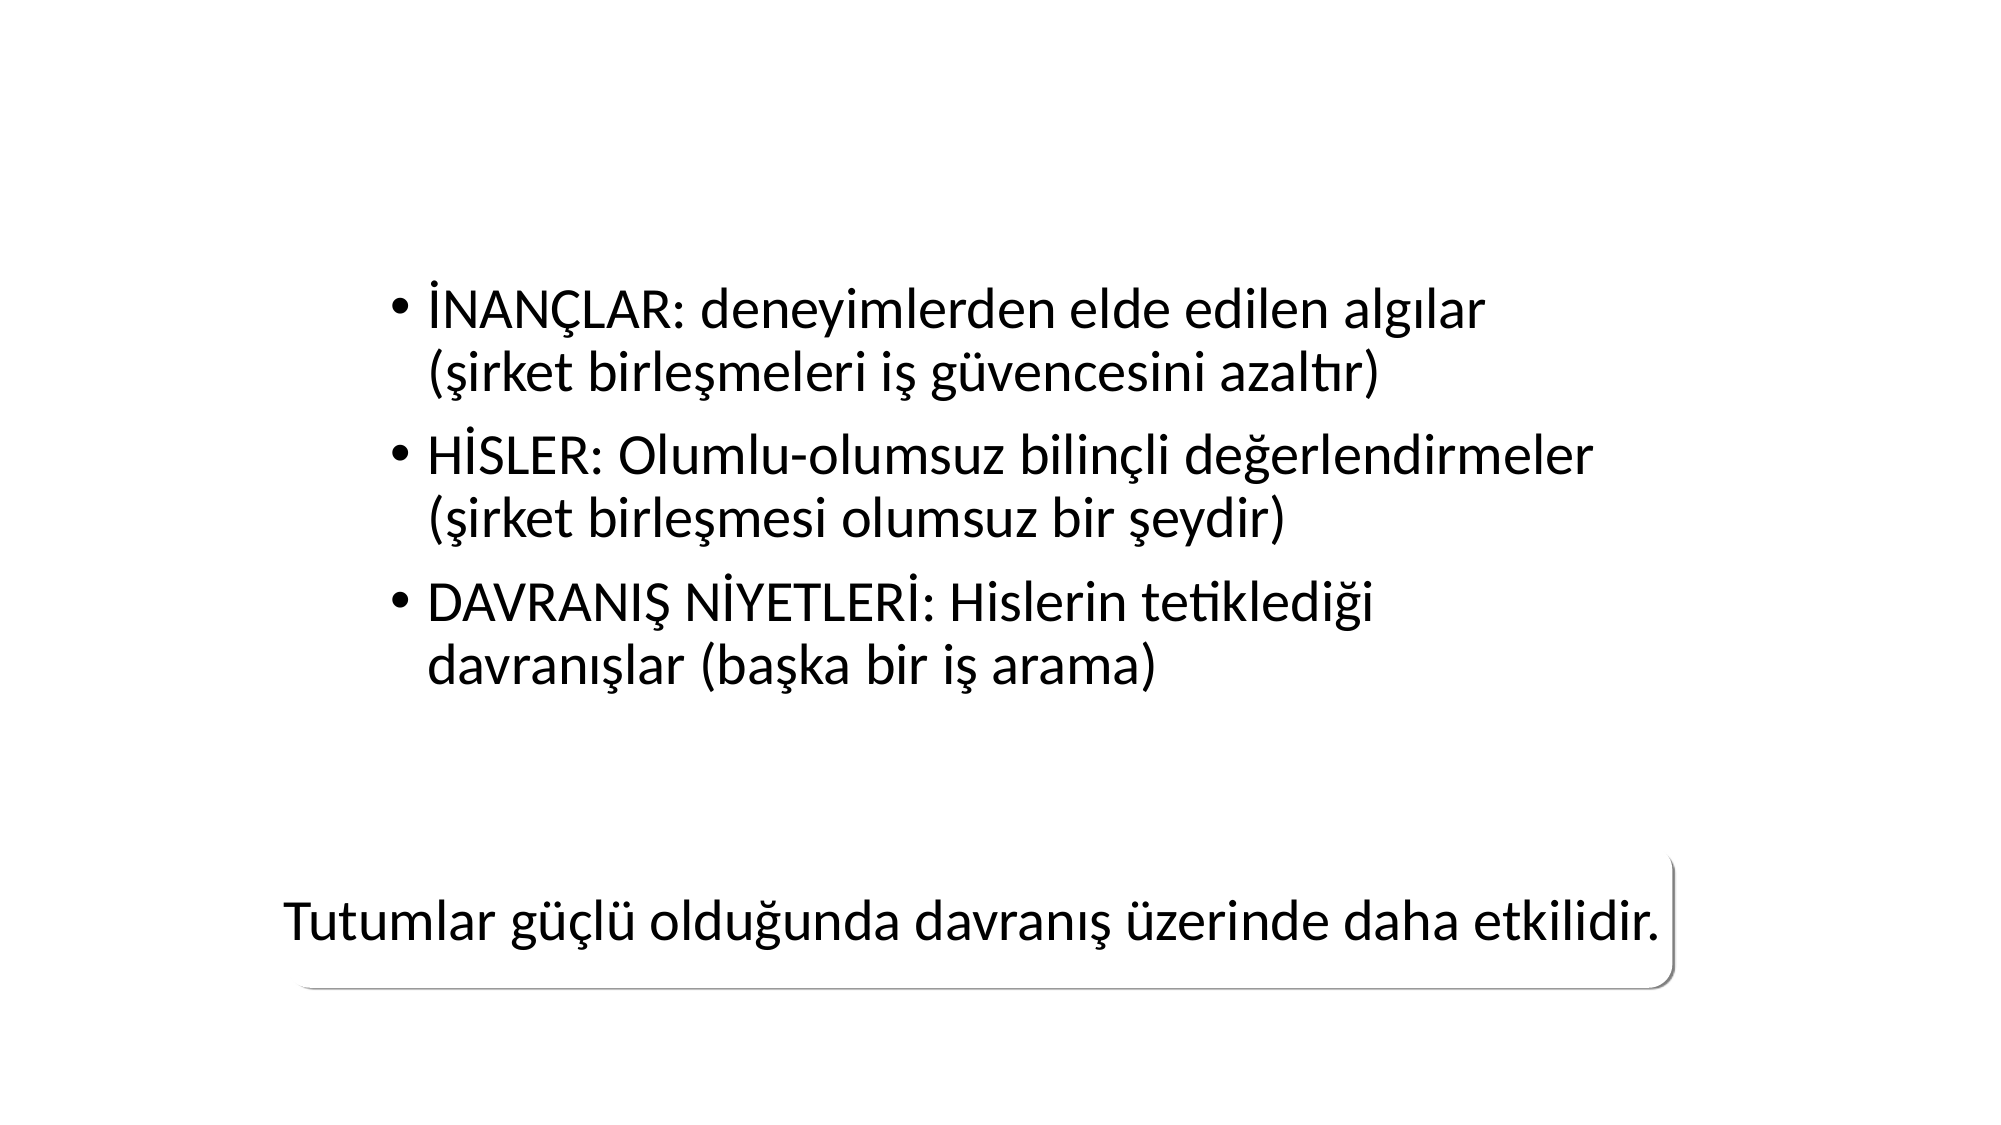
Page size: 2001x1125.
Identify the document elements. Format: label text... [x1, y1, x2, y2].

list İNANÇLAR: deneyimlerden elde edilen algılar (şirket birleşmeleri iş güvencesini azaltır) HİSLER: Olumlu-olumsuz bilinçli değerlendirmeler (şirket birleşmesi olumsuz bir şeydir) DAVRANIŞ NİYETLERİ: Hislerin tetiklediği davranışlar (başka bir iş arama) [375, 270, 1638, 846]
text_box Tutumlar güçlü olduğunda davranış üzerinde daha etkilidir. [286, 846, 1673, 988]
